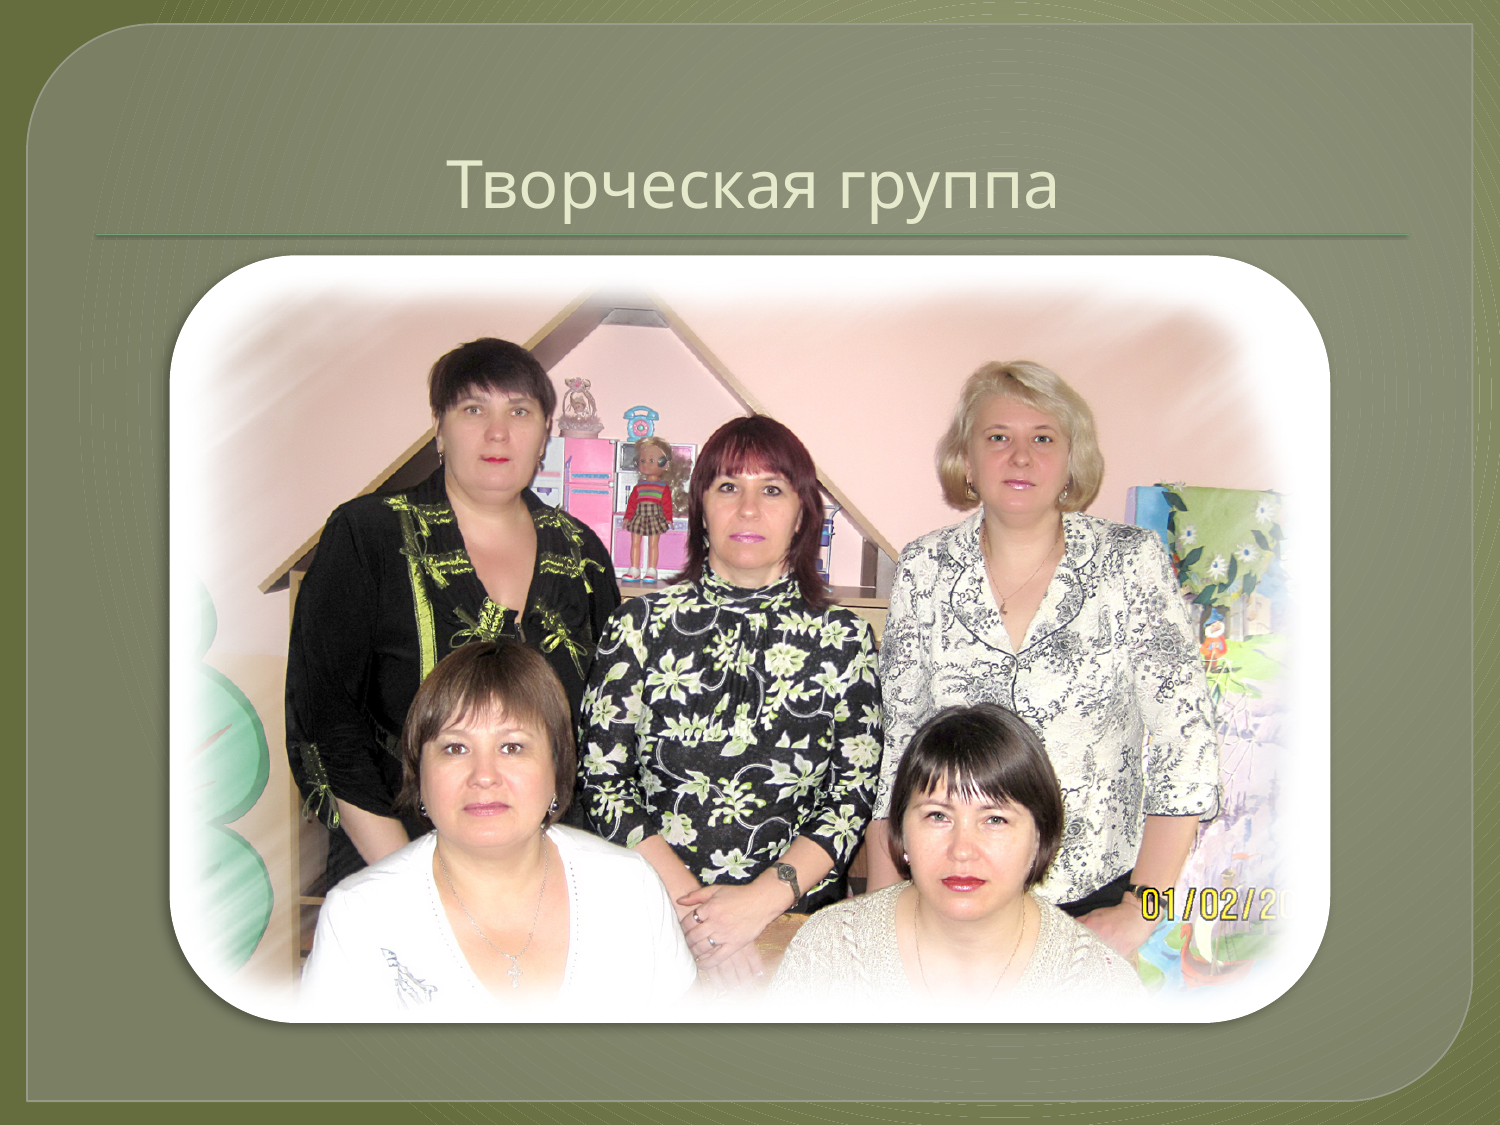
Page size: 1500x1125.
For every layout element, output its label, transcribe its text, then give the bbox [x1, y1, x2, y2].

picture [169, 255, 1331, 1024]
title Творческая группа [75, 41, 1425, 229]
